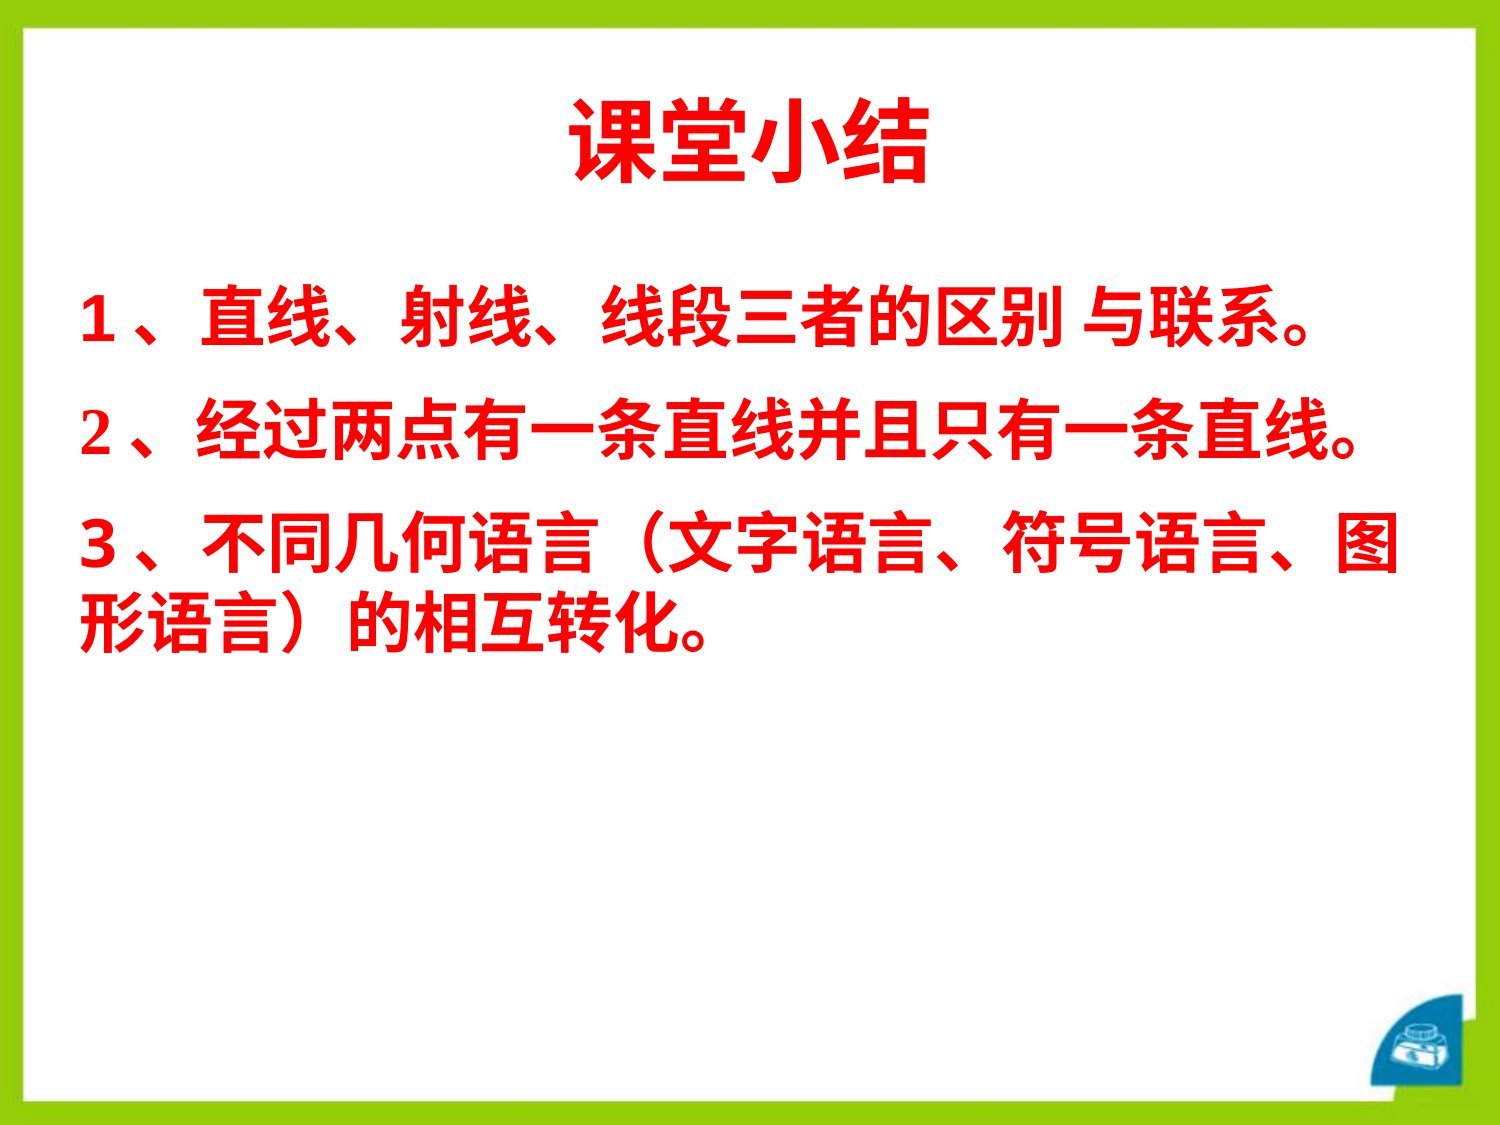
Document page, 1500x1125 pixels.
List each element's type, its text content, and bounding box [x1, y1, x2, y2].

text_box 1、直线、射线、线段三者的区别 与联系。 2、经过两点有一条直线并且只有一条直线。 3、不同几何语言（文字语言、符号语言、图形语言）的相互转化。 [64, 267, 1436, 669]
title 课堂小结 [75, 45, 1425, 233]
picture [0, 0, 1500, 1125]
